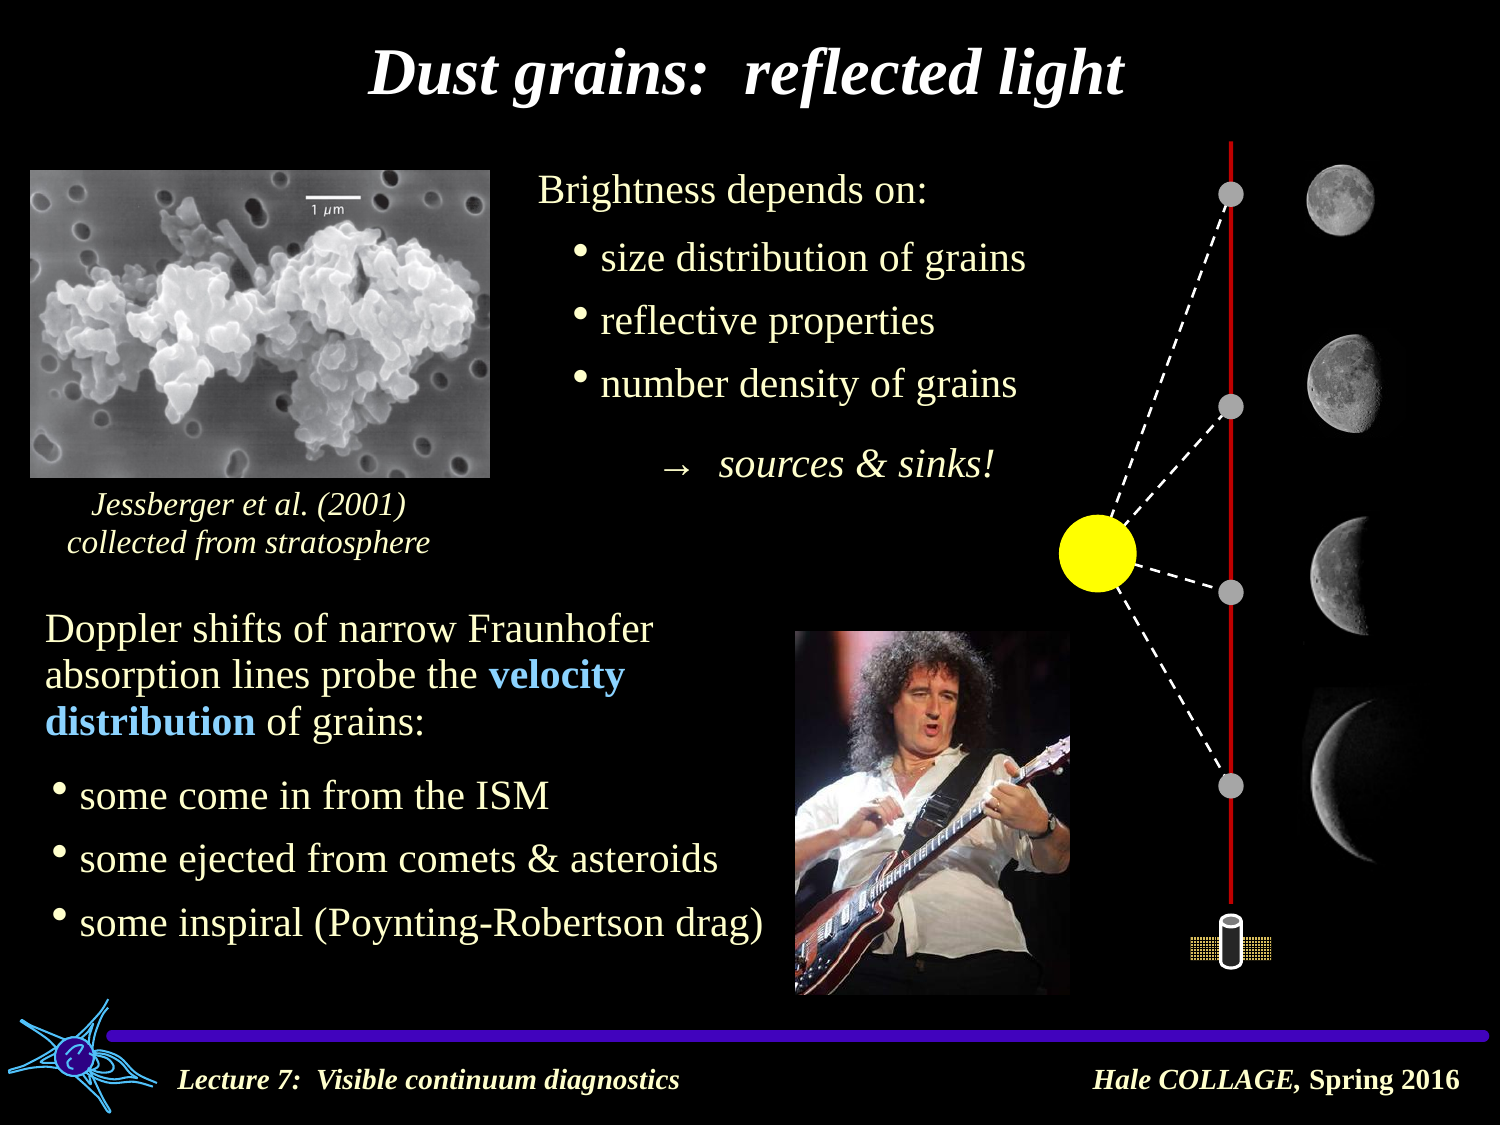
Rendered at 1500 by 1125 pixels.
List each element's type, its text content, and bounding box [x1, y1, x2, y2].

text_box Doppler shifts of narrow Fraunhofer absorption lines probe the velocity distribution of grains: [30, 597, 703, 752]
text_box Jessberger et al. (2001) collected from stratosphere [16, 477, 481, 569]
text_box some come in from the ISM some ejected from comets & asteroids some inspiral (Poynting-Robertson drag) [36, 765, 790, 953]
text_box size distribution of grains reflective properties number density of grains [557, 227, 1053, 415]
picture [795, 631, 1070, 995]
text_box → sources & sinks! [641, 433, 1041, 495]
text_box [1058, 141, 1487, 969]
text_box Brightness depends on: [522, 158, 1025, 220]
picture [29, 170, 490, 478]
text_box Dust grains: reflected light [18, 10, 1475, 125]
